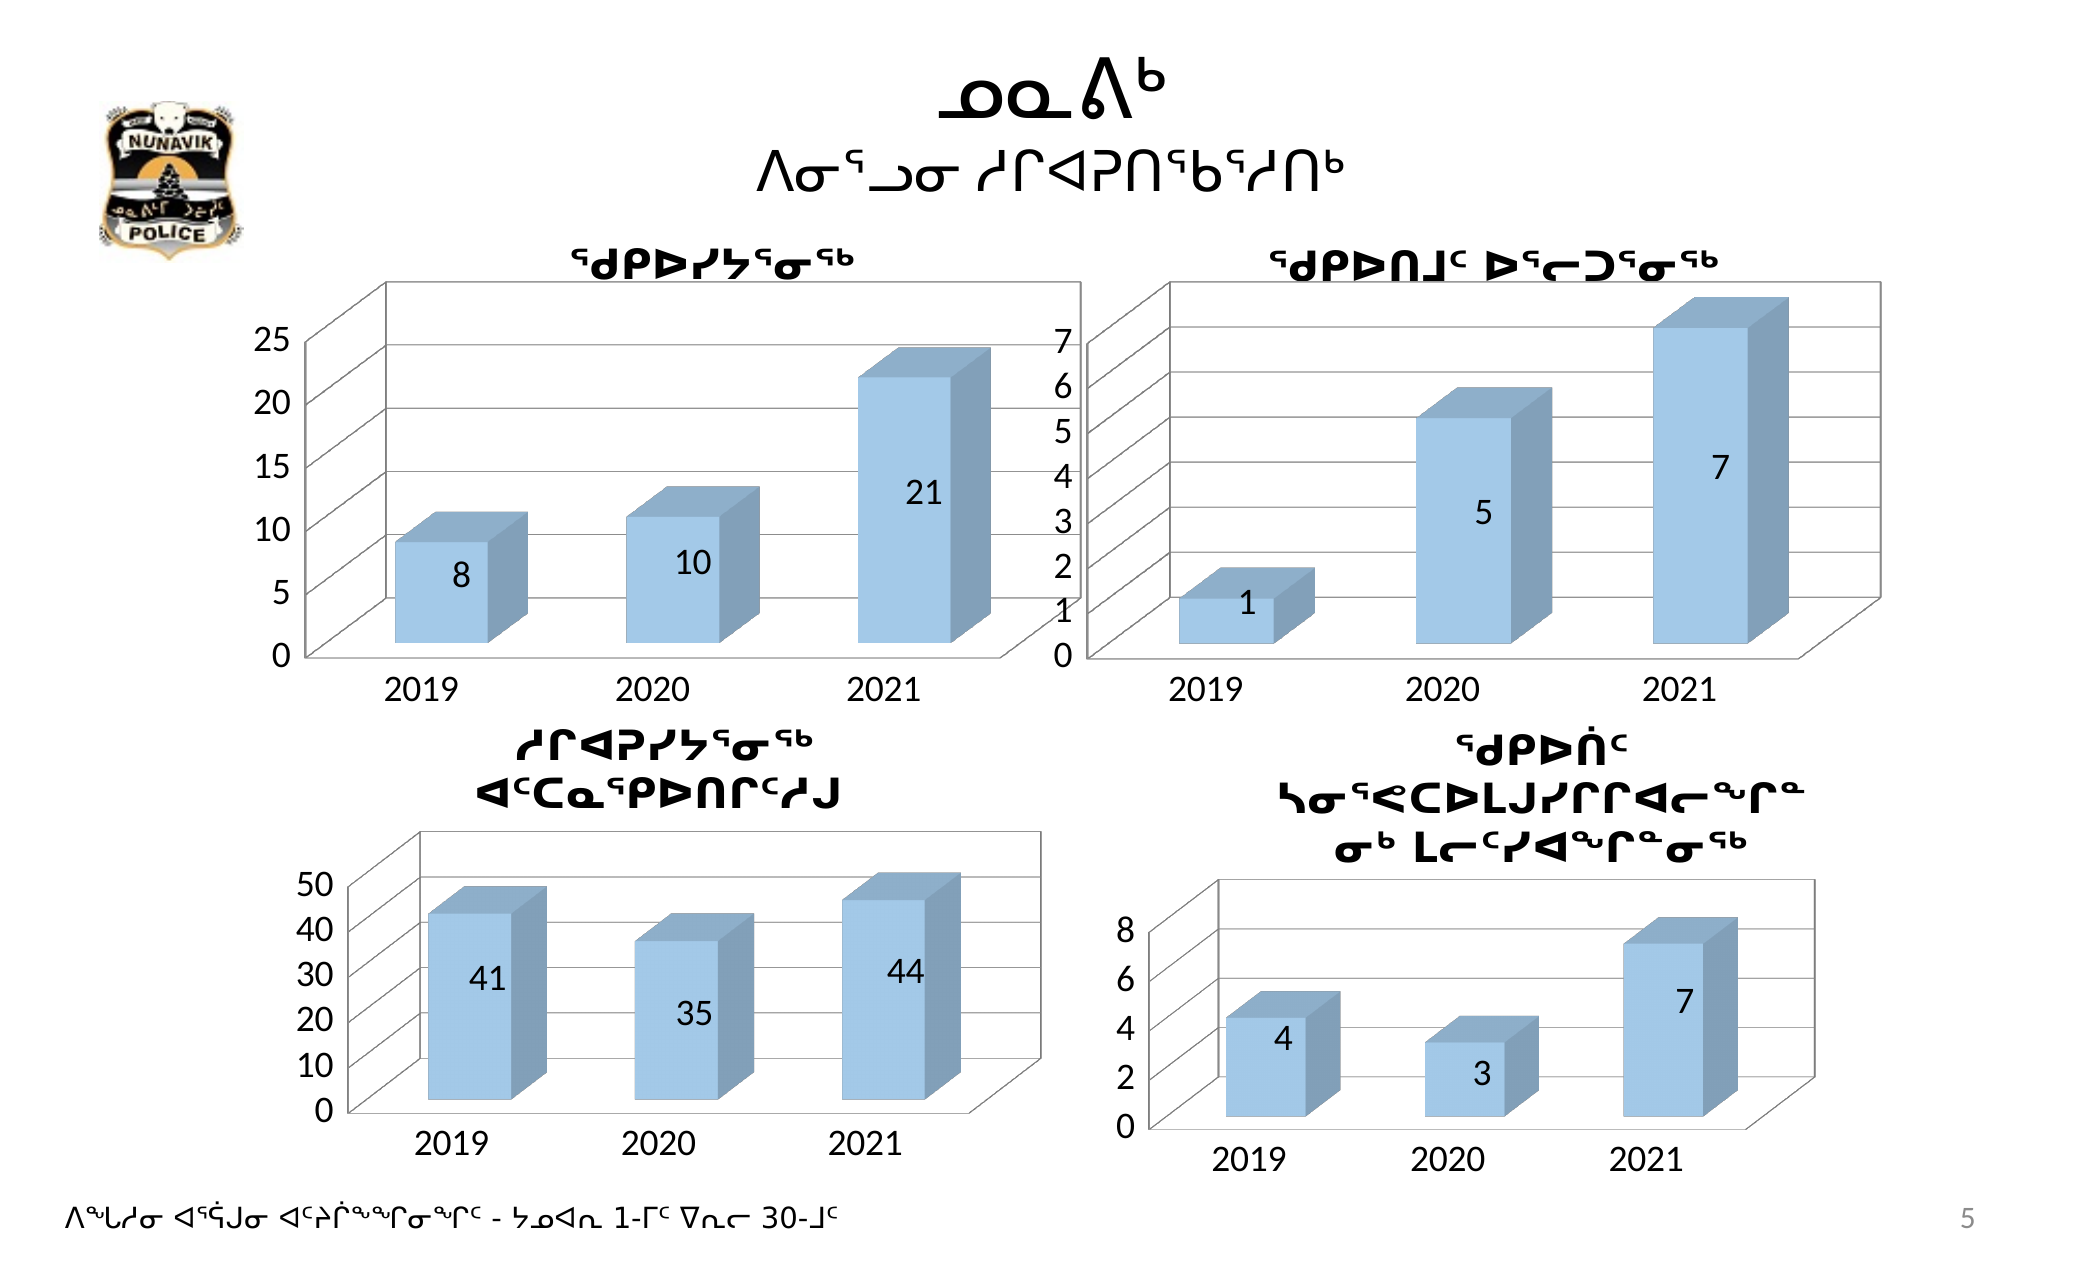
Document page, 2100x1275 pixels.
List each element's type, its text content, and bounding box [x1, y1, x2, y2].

text_box ᖁᑭᐅᓯᔭᕐᓂᖅ [350, 230, 1075, 269]
chart [235, 271, 1900, 1192]
picture [99, 100, 244, 263]
text_box ᖁᑭᐅᑎᒧᑦ ᐅᕐᓕᑐᕐᓂᖅ [1124, 232, 1863, 269]
text_box ᐱᖓᓱᓂ ᐊᕐᕌᒍᓂ ᐊᑦᔨᒌᖕᖏᓂᖏᑦ - ᔭᓄᐊᕆ 1-ᒥᑦ ᐁᕆᓕ 30-ᒧᑦ [49, 1191, 888, 1242]
title ᓄᓇᕕᒃ ᐱᓂᕐᓗᓂ ᓱᒋᐊᕈᑎᖃᕐᓱᑎᒃ [50, 12, 2052, 225]
slide_number 5 [1505, 1181, 1995, 1250]
